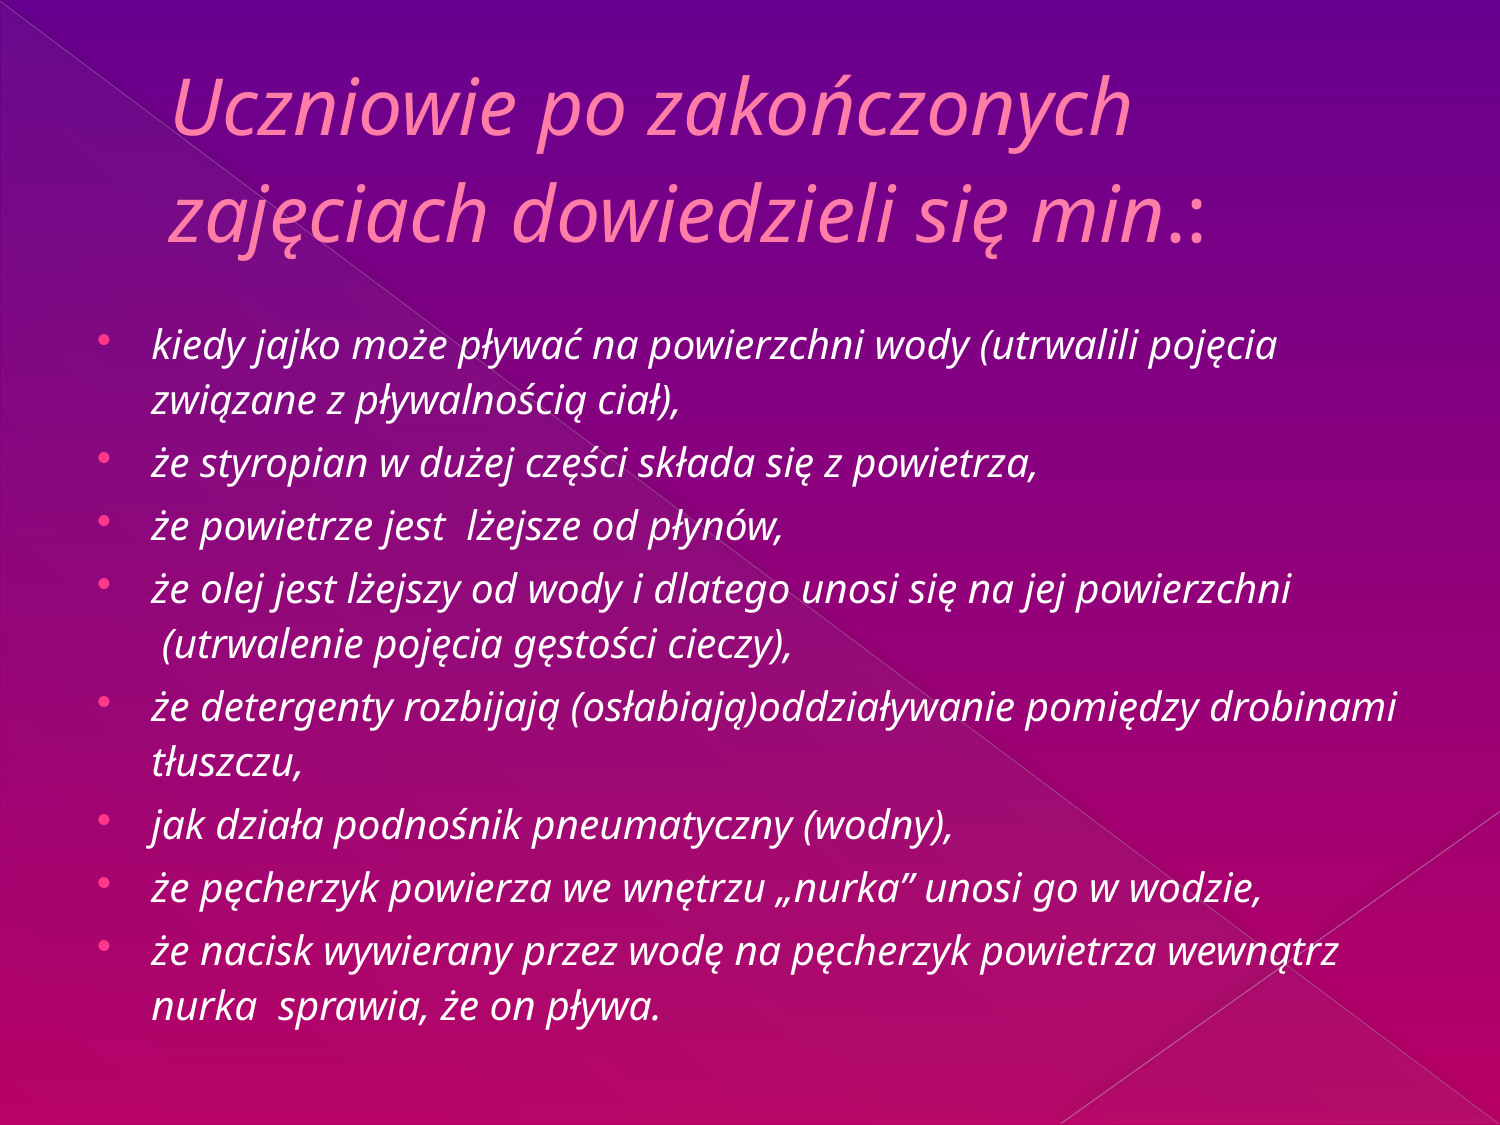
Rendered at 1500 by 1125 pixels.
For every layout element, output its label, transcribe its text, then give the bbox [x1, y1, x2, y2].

title Uczniowie po zakończonych zajęciach dowiedzieli się min.: [75, 43, 1425, 274]
list kiedy jajko może pływać na powierzchni wody (utrwalili pojęcia związane z pływalnością ciał), że styropian w dużej części składa się z powietrza, że powietrze jest lżejsze od płynów, że olej jest lżejszy od wody i dlatego unosi się na jej powierzchni (utrwalenie pojęcia gęstości cieczy), że detergenty rozbijają (osłabiają)oddziaływanie pomiędzy drobinami tłuszczu, jak działa podnośnik pneumatyczny (wodny), że pęcherzyk powierza we wnętrzu „nurka” unosi go w wodzie, że nacisk wywierany przez wodę na pęcherzyk powietrza wewnątrz nurka sprawia, że on pływa. [75, 308, 1425, 1059]
